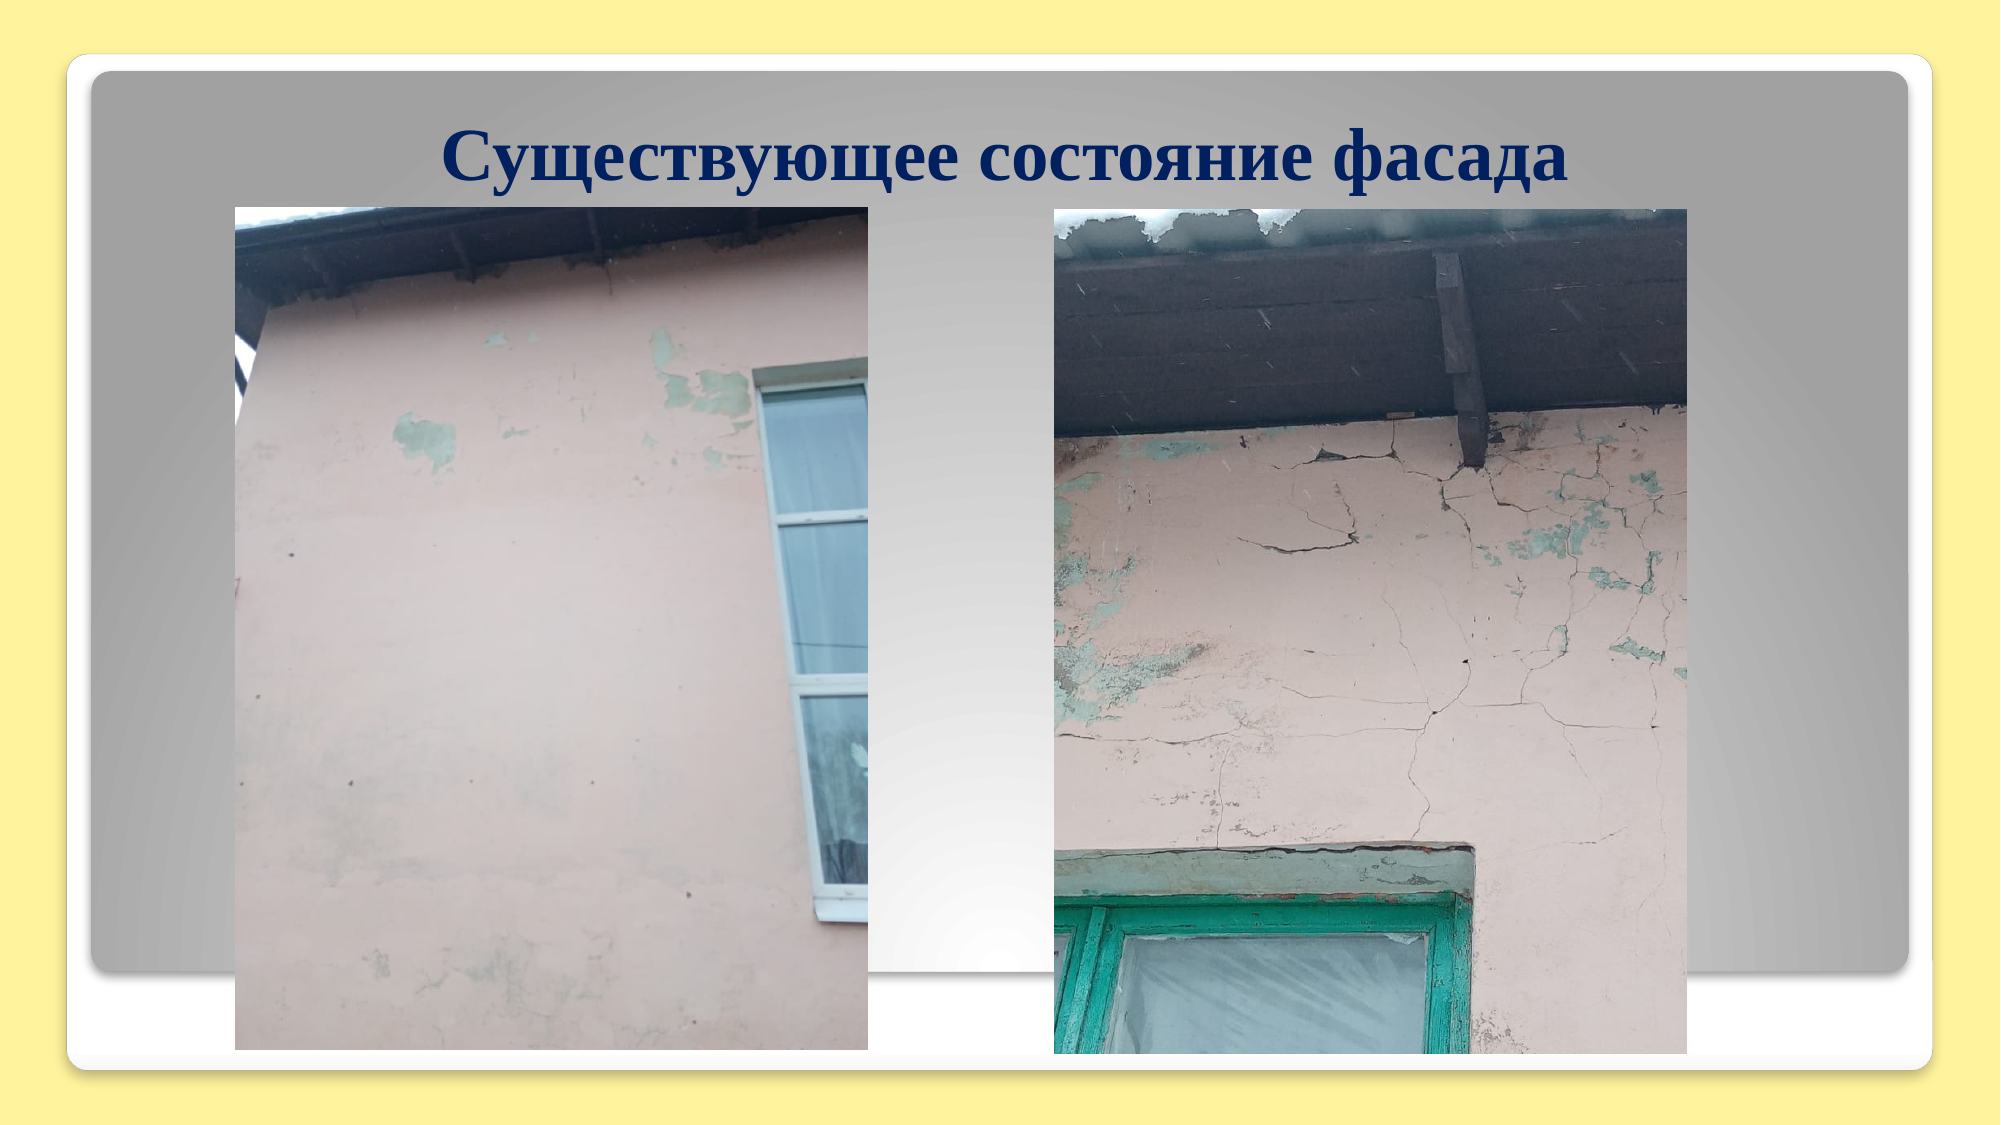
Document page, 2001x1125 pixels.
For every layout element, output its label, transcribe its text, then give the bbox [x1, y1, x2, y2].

picture [235, 207, 868, 1050]
picture [1053, 209, 1688, 1054]
text_box [111, 45, 1891, 494]
title Существующее состояние фасада [110, 30, 1900, 204]
